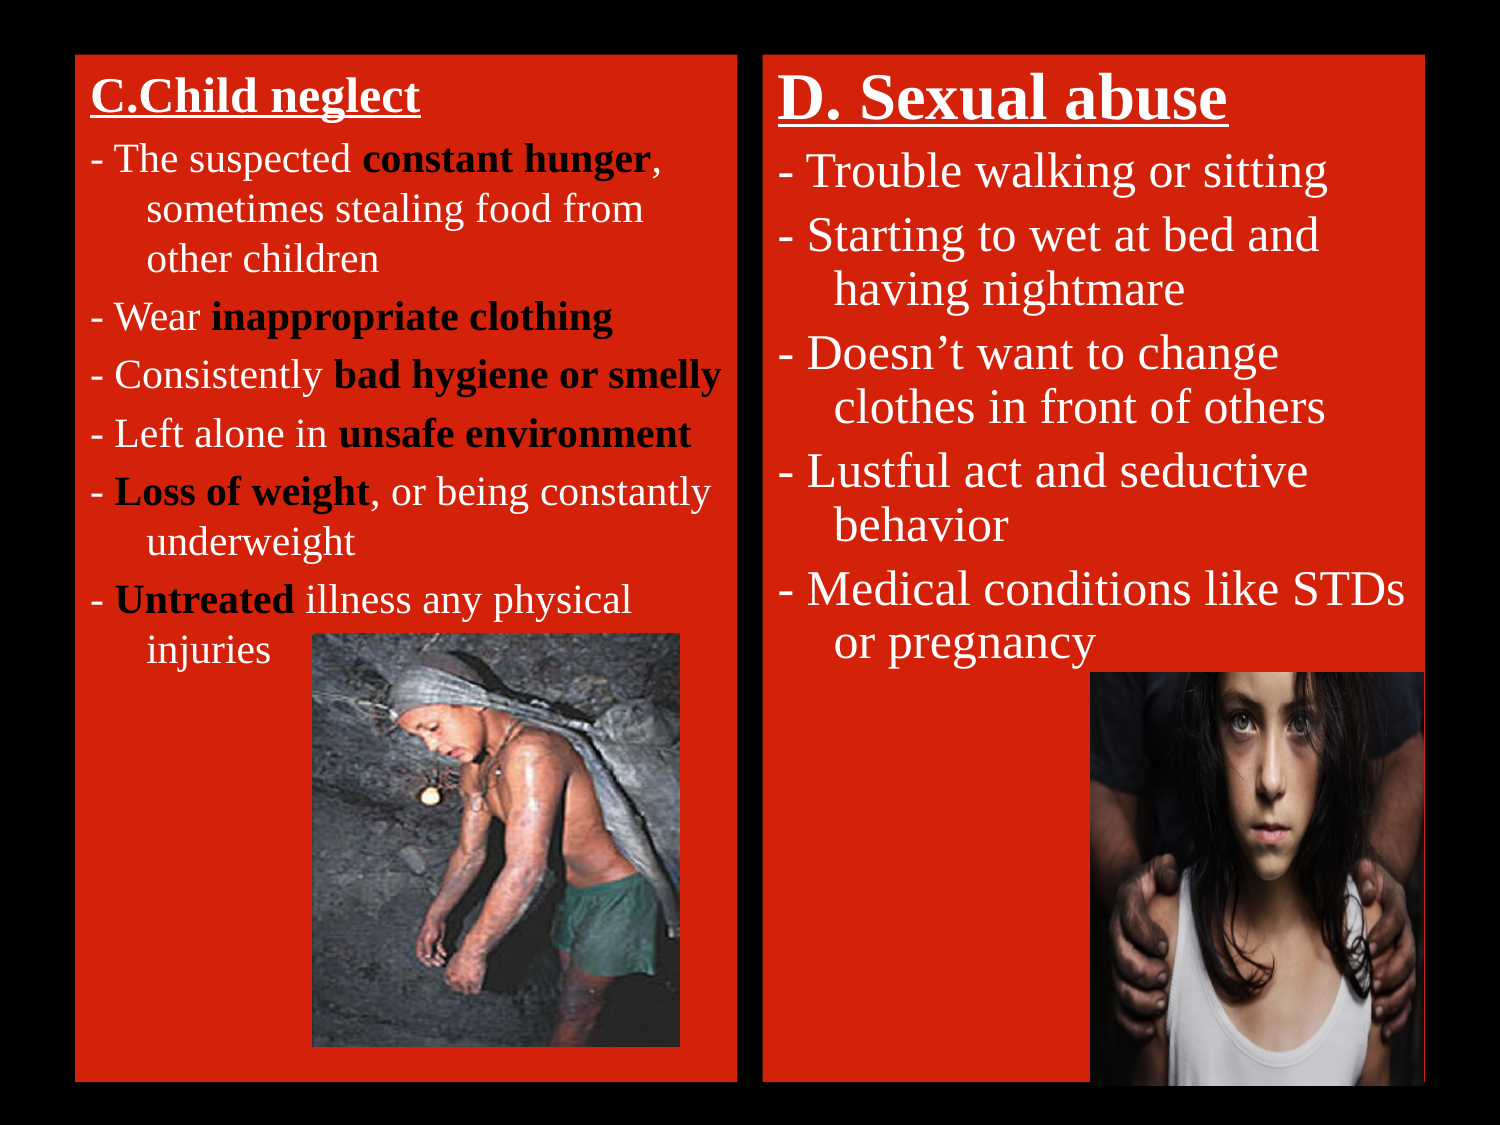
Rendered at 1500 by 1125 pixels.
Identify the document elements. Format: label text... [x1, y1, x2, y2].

list C.Child neglect - The suspected constant hunger, sometimes stealing food from other children - Wear inappropriate clothing - Consistently bad hygiene or smelly - Left alone in unsafe environment - Loss of weight, or being constantly underweight - Untreated illness any physical injuries [75, 54, 738, 1083]
picture [312, 633, 680, 1048]
picture [1090, 672, 1424, 1087]
list D. Sexual abuse - Trouble walking or sitting - Starting to wet at bed and having nightmare - Doesn’t want to change clothes in front of others - Lustful act and seductive behavior - Medical conditions like STDs or pregnancy [762, 54, 1425, 1083]
